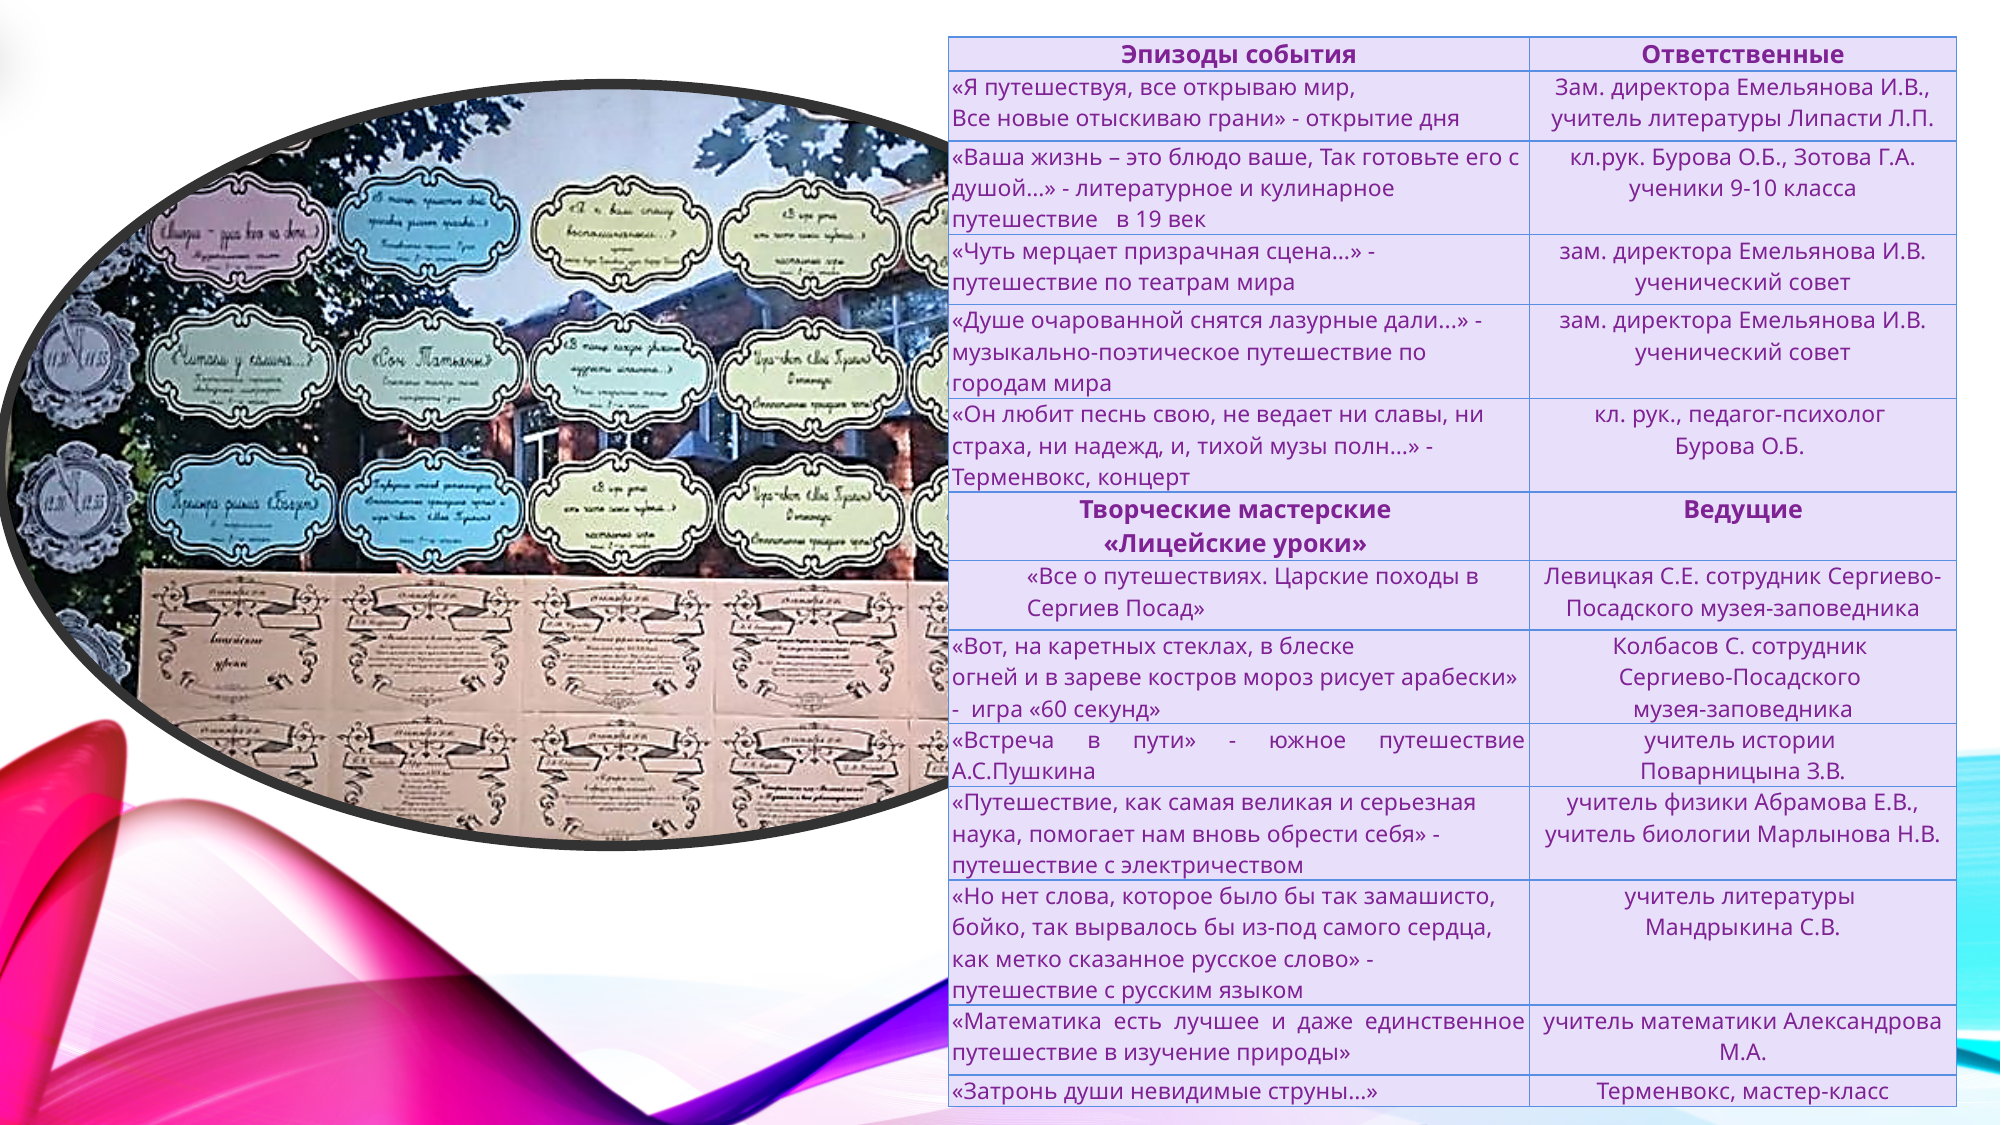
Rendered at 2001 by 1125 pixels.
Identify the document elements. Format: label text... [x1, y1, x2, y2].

table_cell зам. директора Емельянова И.В. ученический совет [1530, 235, 1956, 304]
table_cell «Чуть мерцает призрачная сцена…» - путешествие по театрам мира [1222, 235, 1529, 304]
table_cell «Все о путешествиях. Царские походы в Сергиев Посад» [1222, 561, 1529, 629]
table_cell Ведущие [1530, 493, 1956, 560]
table_cell учитель истории Поварницына З.В. [1530, 724, 1956, 786]
table_cell учитель математики Александрова М.А. [1530, 1006, 1956, 1074]
table_cell «Математика есть лучшее и даже единственное путешествие в изучение природы» [949, 1006, 1529, 1074]
table_cell зам. директора Емельянова И.В. ученический совет [1530, 305, 1956, 398]
table_header Ответственные [1530, 38, 1956, 70]
picture [1957, 717, 2000, 1061]
table_cell кл. рук., педагог-психолог Бурова О.Б. [1530, 399, 1956, 491]
table_cell Творческие мастерские «Лицейские уроки» [1222, 493, 1529, 560]
table_cell учитель литературы Мандрыкина С.В. [1530, 881, 1956, 1004]
table_cell Терменвокс, мастер-класс [1530, 1076, 1956, 1106]
table_cell Колбасов С. сотрудник Сергиево-Посадского музея-заповедника [1530, 631, 1956, 723]
picture [0, 83, 2000, 1125]
table_cell «Затронь души невидимые струны…» [949, 1076, 1529, 1106]
table_cell «Вот, на каретных стеклах, в блеске огней и в зареве костров мороз рисует арабески» - игра «60 секунд» [1222, 631, 1529, 723]
table_cell «Встреча в пути» - южное путешествие А.С.Пушкина [1222, 724, 1529, 786]
table_cell «Он любит песнь свою, не ведает ни славы, ни страха, ни надежд, и, тихой музы полн…» - Терменвокс, концерт [1222, 399, 1529, 491]
table_cell «Душе очарованной снятся лазурные дали...» - музыкально-поэтическое путешествие по городам мира [1222, 305, 1529, 398]
table_cell учитель физики Абрамова Е.В., учитель биологии Марлынова Н.В. [1530, 787, 1956, 879]
table_cell Левицкая С.Е. сотрудник Сергиево-Посадского музея-заповедника [1530, 561, 1956, 629]
table_cell «Путешествие, как самая великая и серьезная наука, помогает нам вновь обрести себя» - путешествие с электричеством [949, 787, 1529, 879]
table_cell «Я путешествуя, все открываю мир, Все новые отыскиваю грани» - открытие дня [949, 72, 1529, 140]
table_header Эпизоды события [949, 38, 1529, 70]
table_cell Зам. директора Емельянова И.В., учитель литературы Липасти Л.П. [1530, 72, 1956, 140]
table_cell кл.рук. Бурова О.Б., Зотова Г.А. ученики 9-10 класса [1530, 142, 1956, 234]
table_cell «Ваша жизнь – это блюдо ваше, Так готовьте его с душой…» - литературное и кулинарное путешествие в 19 век [1222, 142, 1529, 234]
table_cell «Но нет слова, которое было бы так замашисто, бойко, так вырвалось бы из-под самого сердца, как метко сказанное русское слово» - путешествие с русским языком [949, 881, 1529, 1004]
